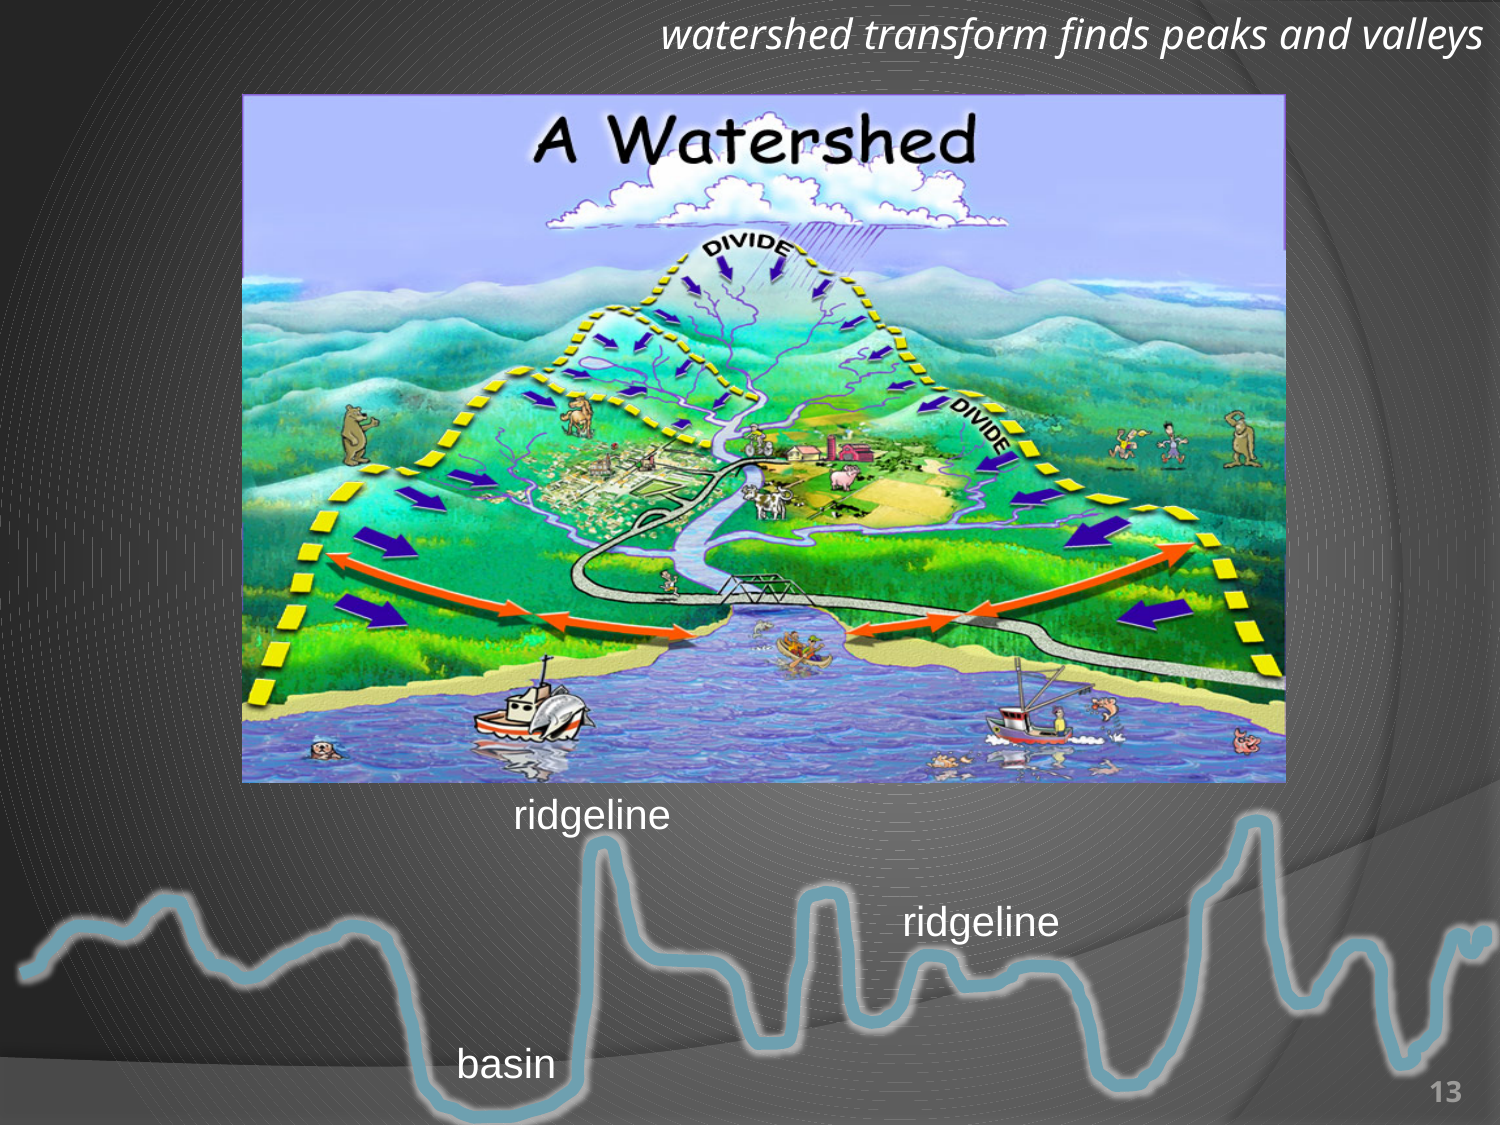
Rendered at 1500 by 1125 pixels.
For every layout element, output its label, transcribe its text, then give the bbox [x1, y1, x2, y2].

picture [241, 94, 1287, 784]
slide_number 13 [1337, 1053, 1463, 1114]
text_box ridgeline [887, 897, 1076, 953]
text_box ridgeline [498, 792, 687, 846]
title watershed transform finds peaks and valleys [593, 3, 1493, 62]
text_box [20, 819, 1488, 1119]
text_box basin [441, 1038, 572, 1094]
